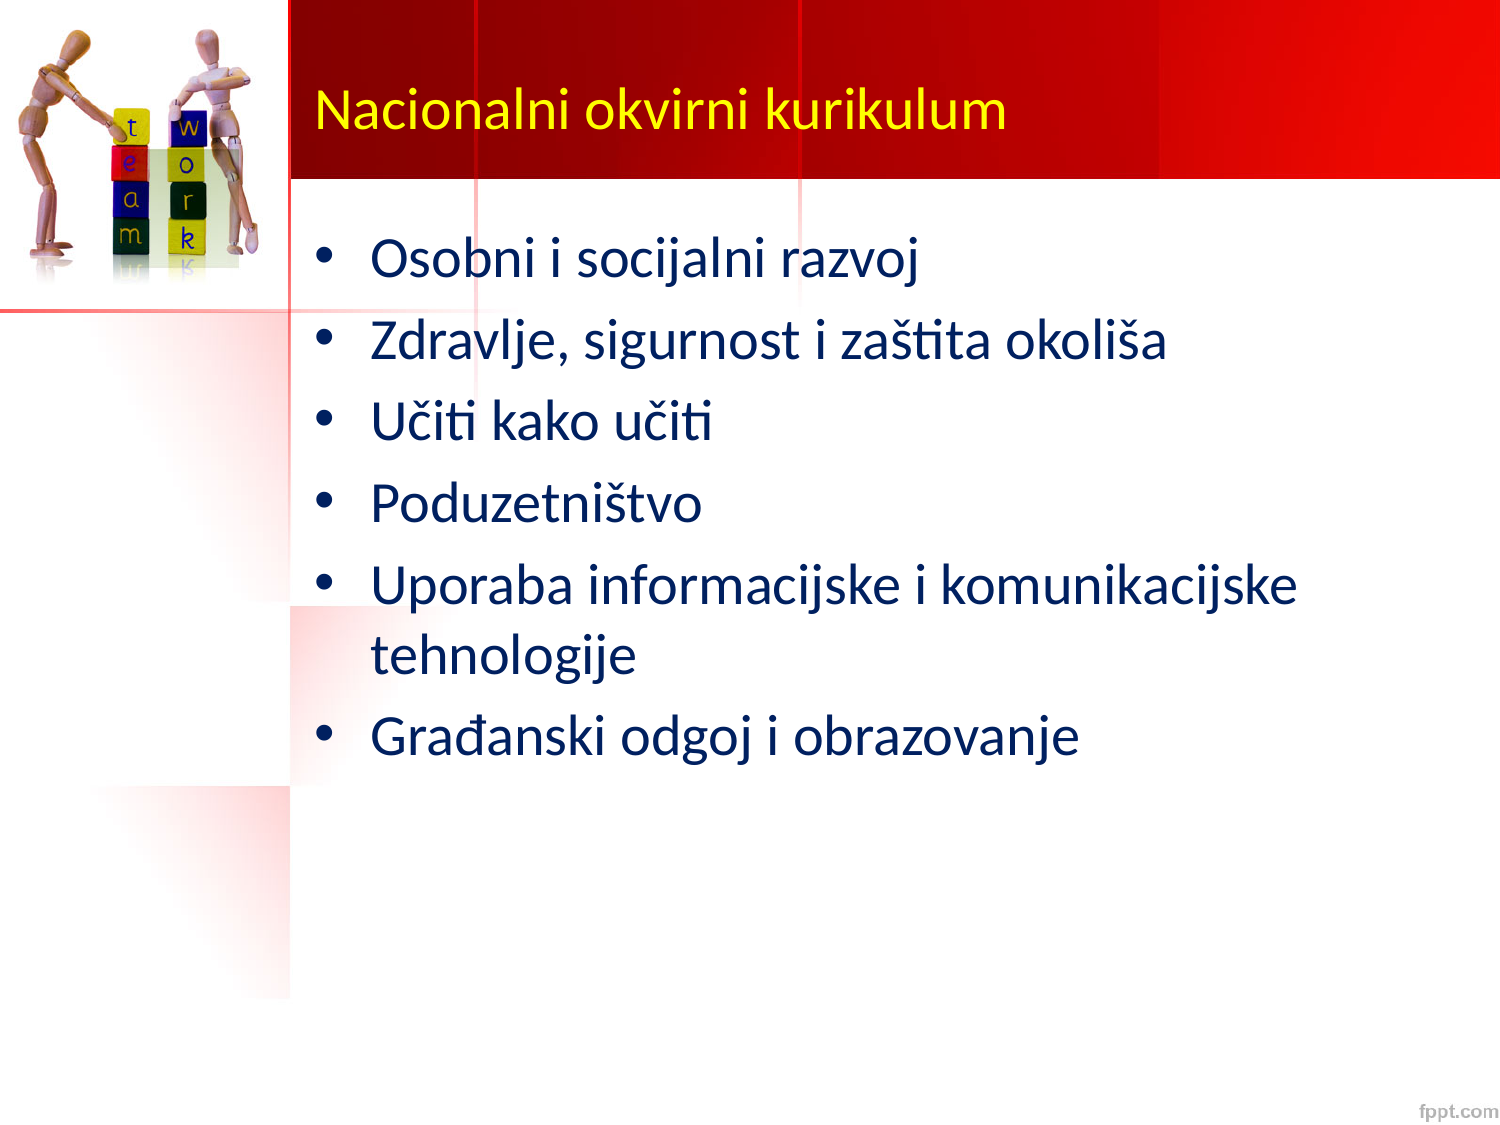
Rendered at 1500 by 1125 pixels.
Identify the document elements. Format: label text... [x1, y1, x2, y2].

picture [0, 0, 1500, 1125]
title Nacionalni okvirni kurikulum [299, 61, 1500, 149]
list Osobni i socijalni razvoj Zdravlje, sigurnost i zaštita okoliša Učiti kako učiti Poduzetništvo Uporaba informacijske i komunikacijske tehnologije Građanski odgoj i obrazovanje [299, 211, 1427, 1064]
